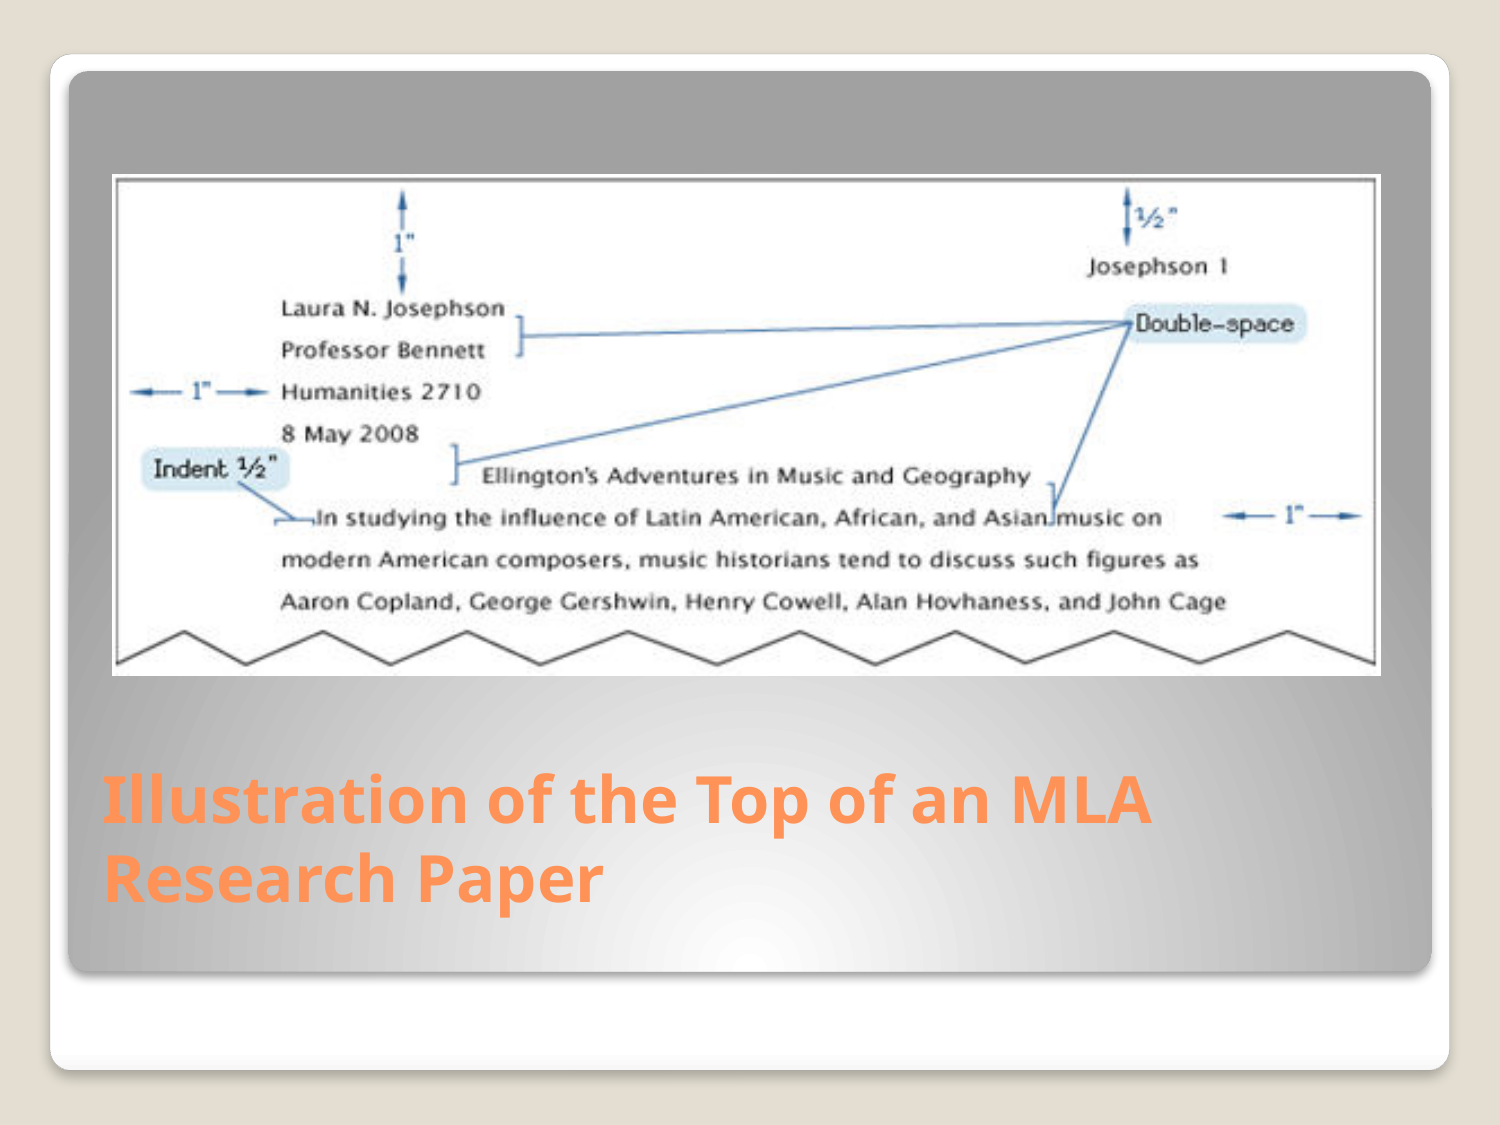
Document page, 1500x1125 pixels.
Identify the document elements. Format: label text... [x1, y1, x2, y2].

title Illustration of the Top of an MLA Research Paper [87, 750, 1430, 923]
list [112, 174, 1381, 676]
